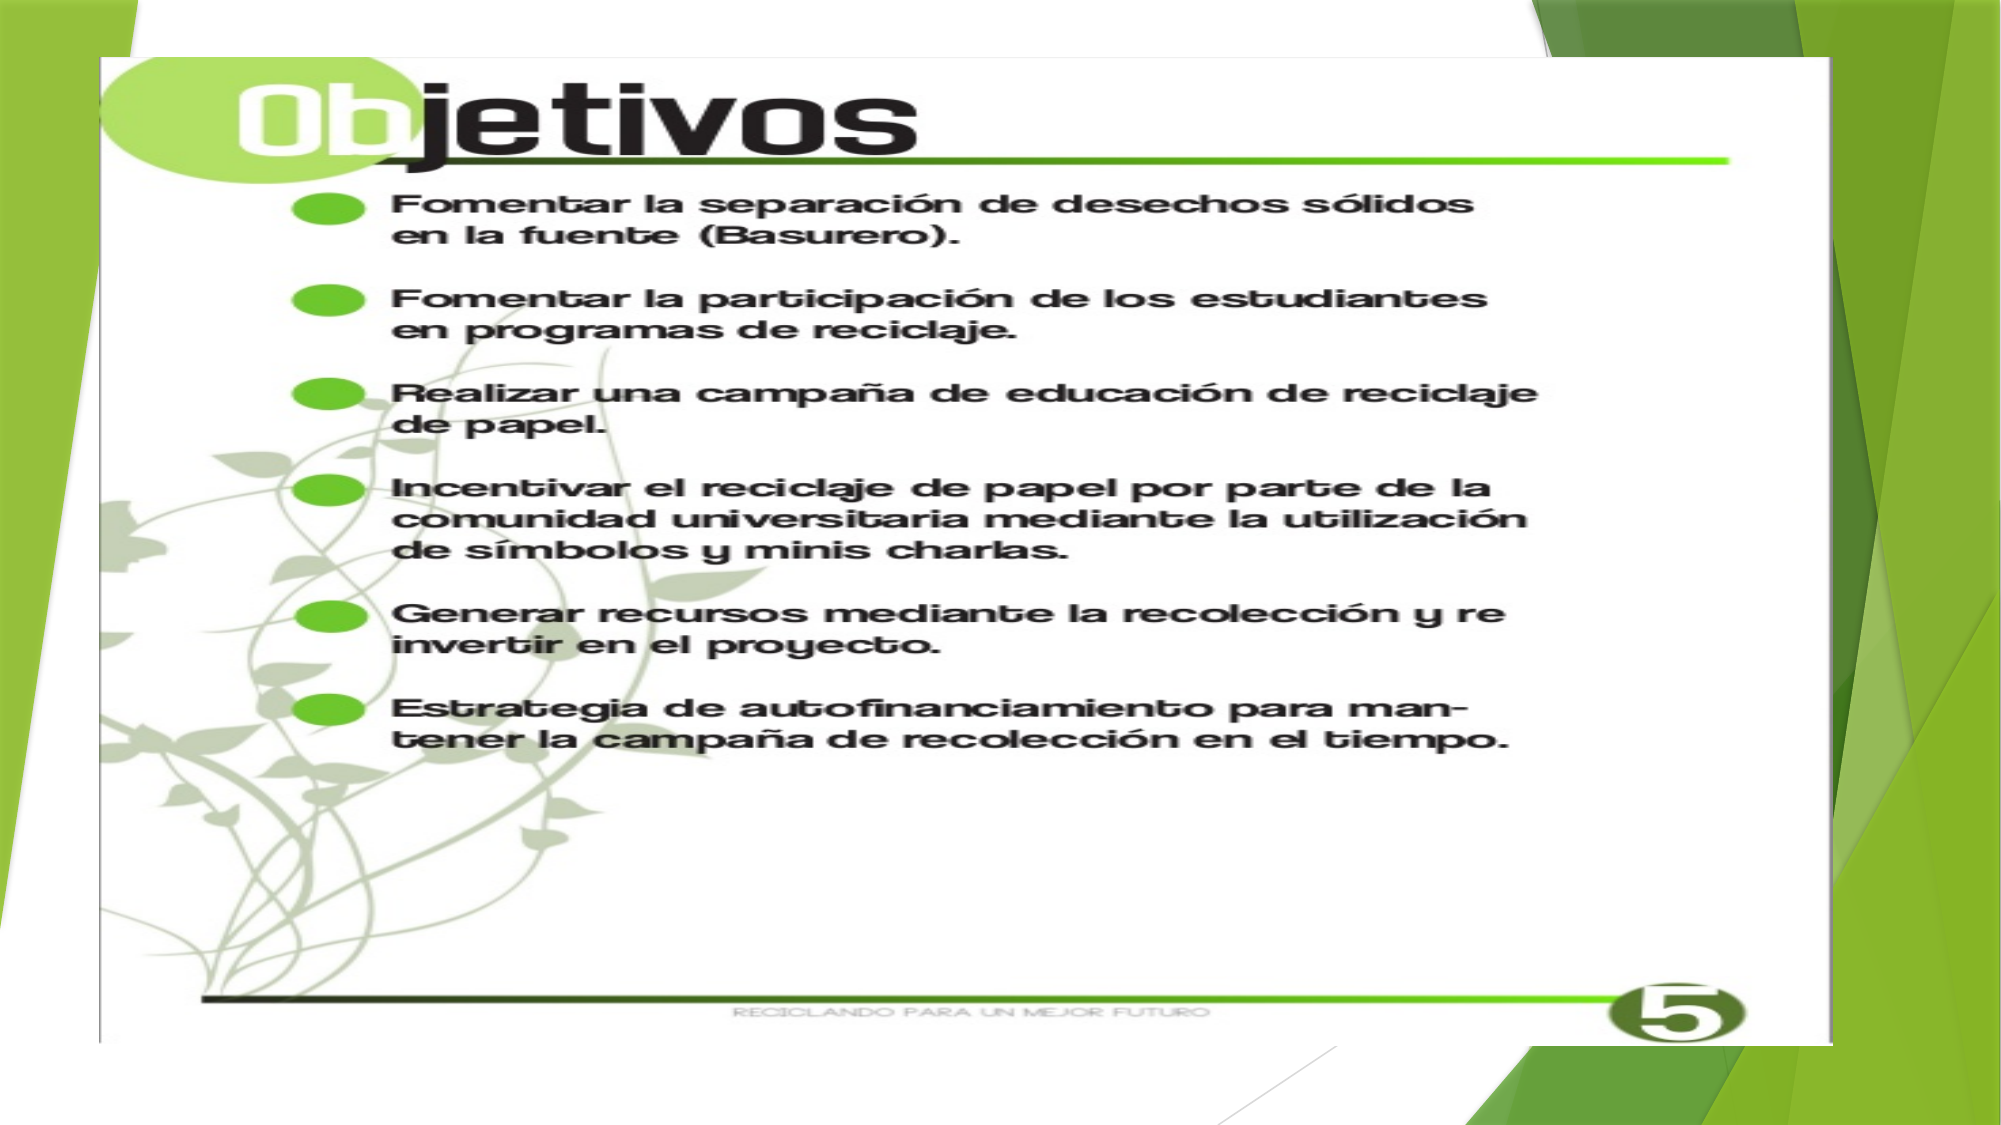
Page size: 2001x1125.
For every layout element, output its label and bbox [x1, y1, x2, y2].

picture [98, 57, 1833, 1046]
